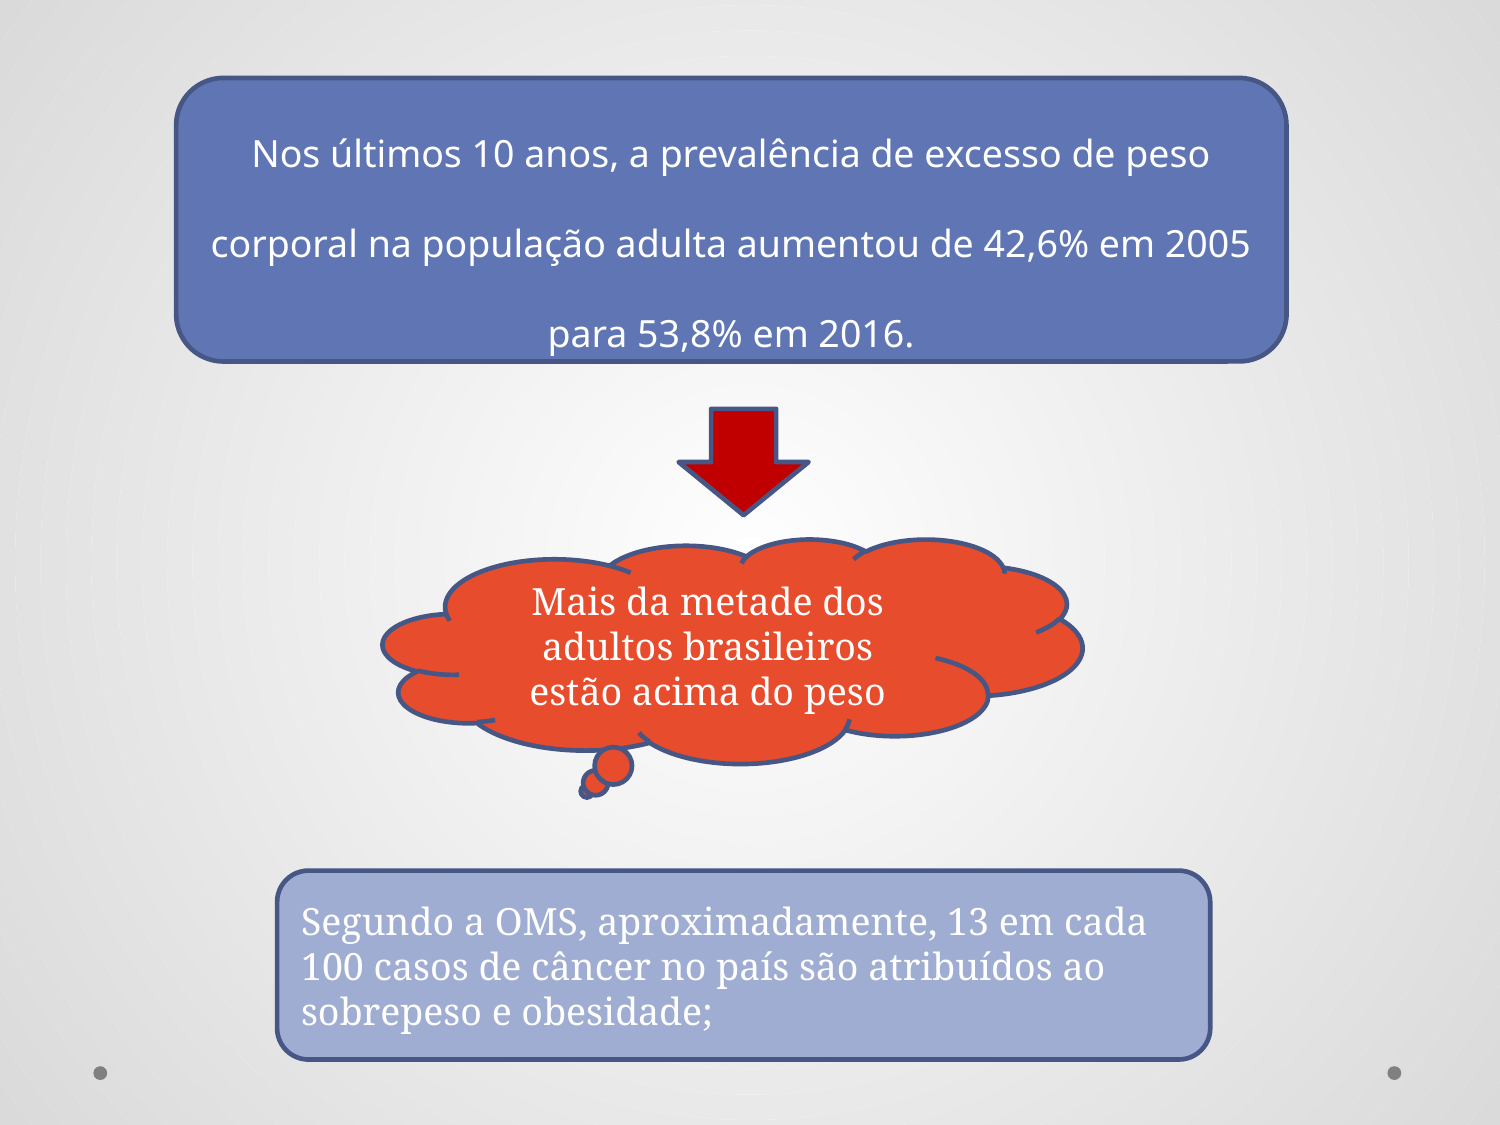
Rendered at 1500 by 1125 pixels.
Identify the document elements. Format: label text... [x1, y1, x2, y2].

text_box Mais da metade dos adultos brasileiros estão acima do peso [380, 537, 1085, 800]
text_box [676, 406, 811, 518]
text_box Segundo a OMS, aproximadamente, 13 em cada 100 casos de câncer no país são atribuídos ao sobrepeso e obesidade; [274, 868, 1213, 1062]
text_box Nos últimos 10 anos, a prevalência de excesso de peso corporal na população adulta aumentou de 42,6% em 2005 para 53,8% em 2016. [173, 75, 1289, 364]
